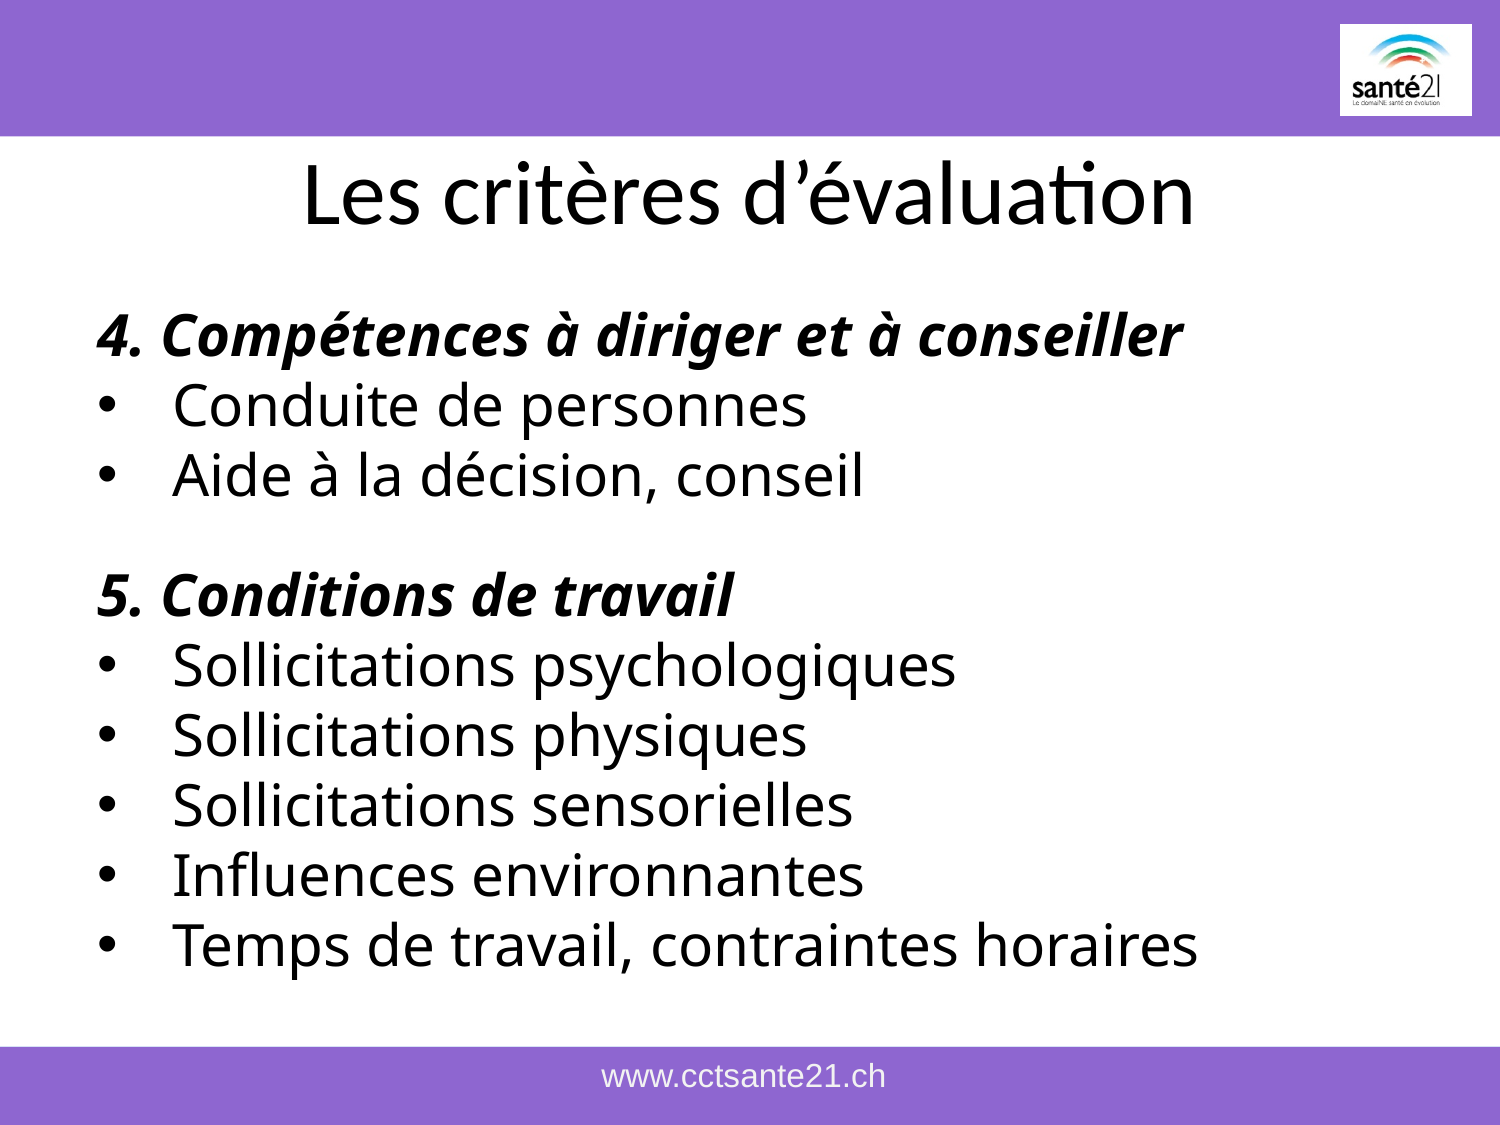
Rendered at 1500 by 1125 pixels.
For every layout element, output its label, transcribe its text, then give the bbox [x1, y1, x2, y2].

picture [1340, 24, 1472, 116]
text_box 4. Compétences à diriger et à conseiller Conduite de personnes Aide à la décision, conseil 5. Conditions de travail Sollicitations psychologiques Sollicitations physiques Sollicitations sensorielles Influences environnantes Temps de travail, contraintes horaires [82, 290, 1418, 986]
title Les critères d’évaluation [112, 125, 1388, 232]
